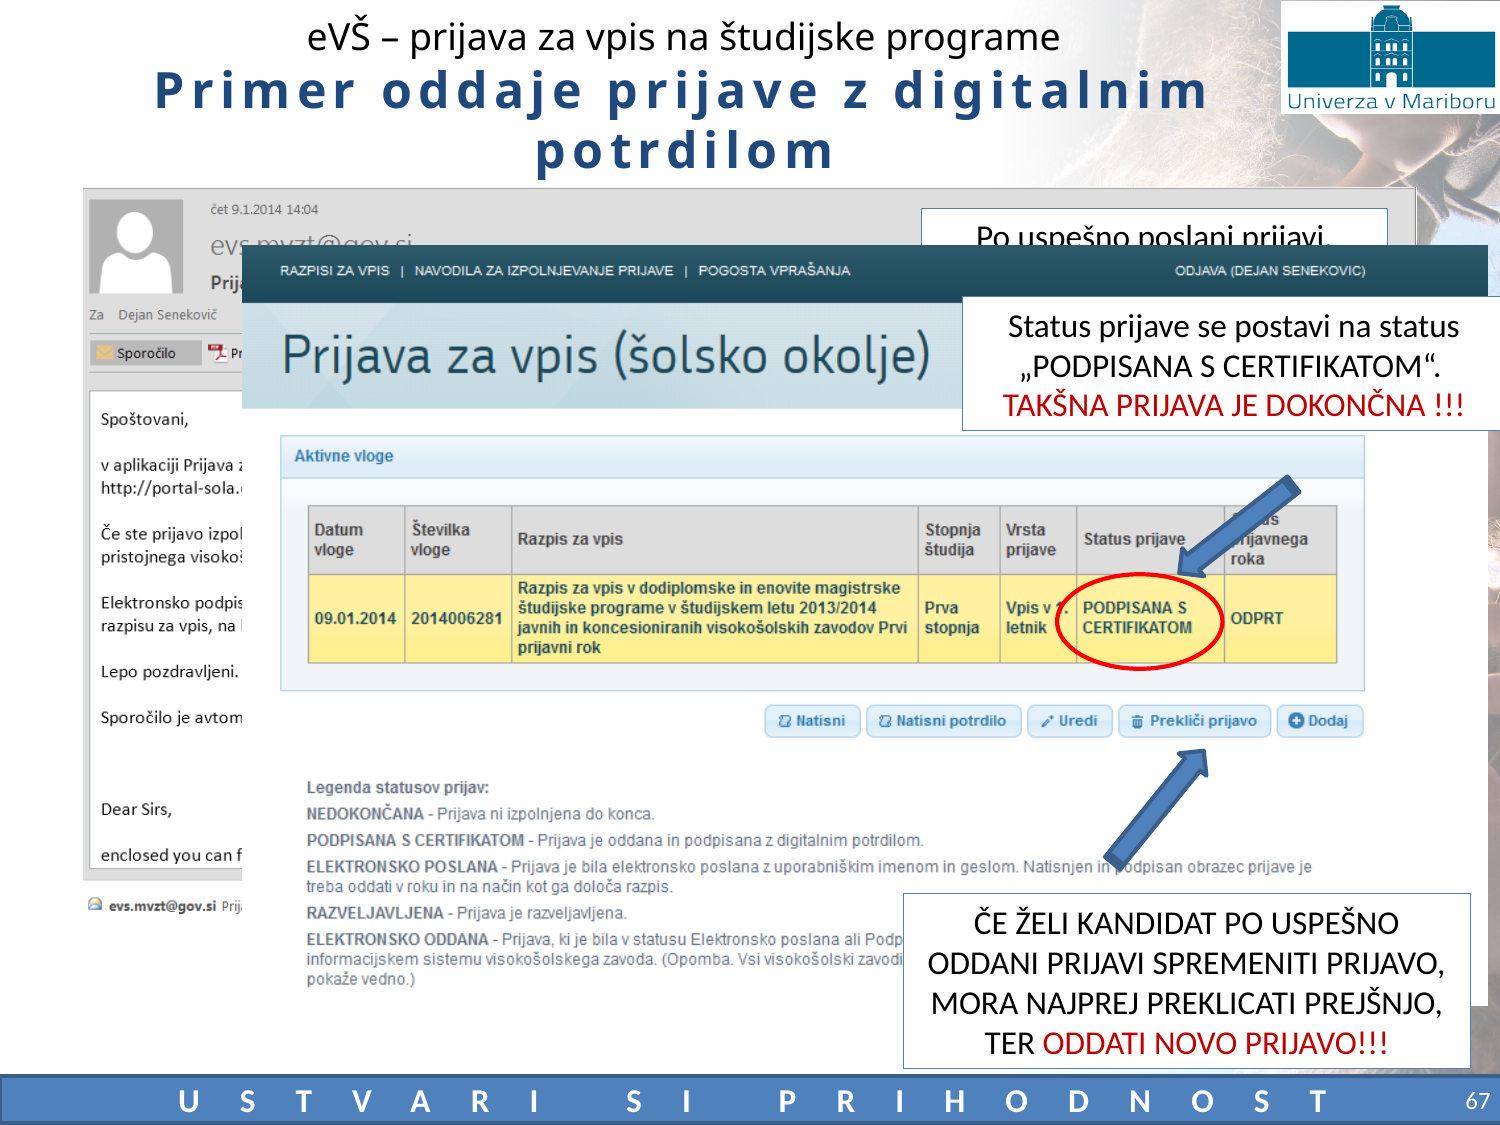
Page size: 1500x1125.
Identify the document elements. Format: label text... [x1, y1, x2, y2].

picture [83, 0, 1500, 1074]
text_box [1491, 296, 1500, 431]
text_box ČE ŽELI KANDIDAT PO USPEŠNO ODDANI PRIJAVI SPREMENITI PRIJAVO, MORA NAJPREJ PREKLICATI PREJŠNJO, TER ODDATI NOVO PRIJAVO!!! [903, 1015, 1471, 1069]
text_box eVŠ – prijava za vpis na študijske programe Primer oddaje prijave z digitalnim potrdilom [110, 19, 1258, 173]
slide_number 67 [1352, 1075, 1500, 1123]
